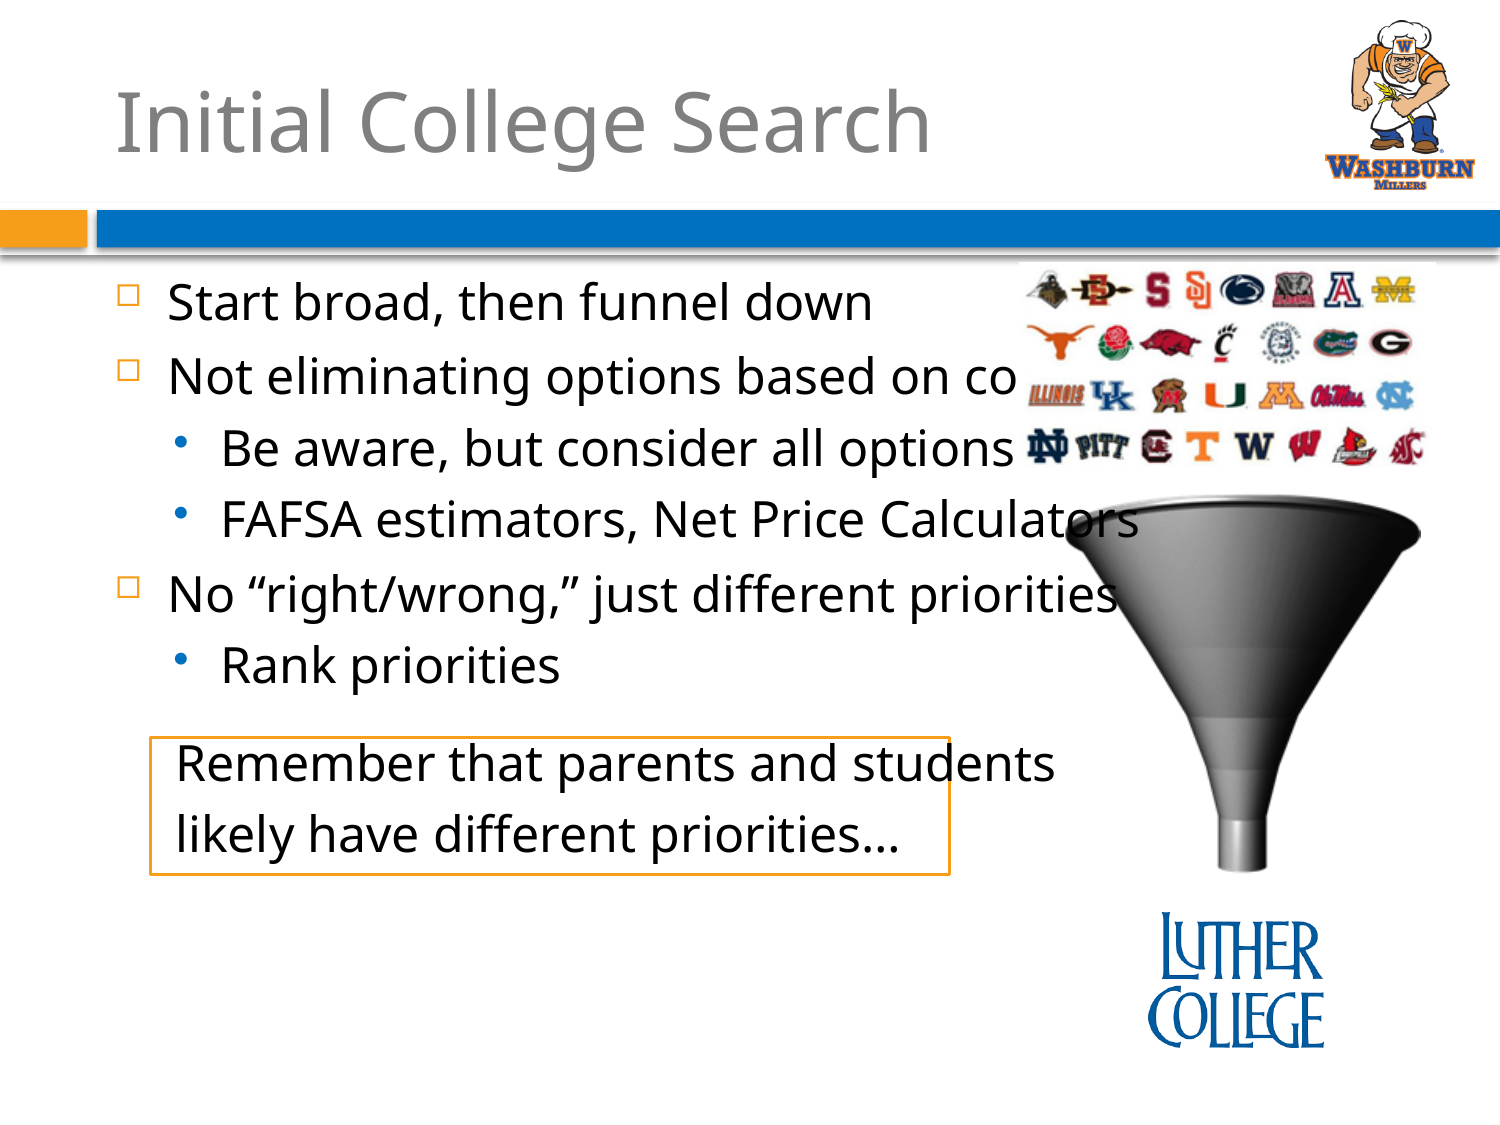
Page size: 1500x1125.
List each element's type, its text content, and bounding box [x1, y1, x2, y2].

picture [1324, 20, 1475, 191]
picture [1019, 262, 1436, 474]
title Initial College Search [100, 37, 1327, 200]
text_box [1051, 491, 1421, 876]
picture [1148, 912, 1324, 1048]
list Start broad, then funnel down Not eliminating options based on cost Be aware, but consider all options FAFSA estimators, Net Price Calculators No “right/wrong,” just different priorities Rank priorities Remember that parents and students likely have different priorities… [100, 262, 1438, 1000]
